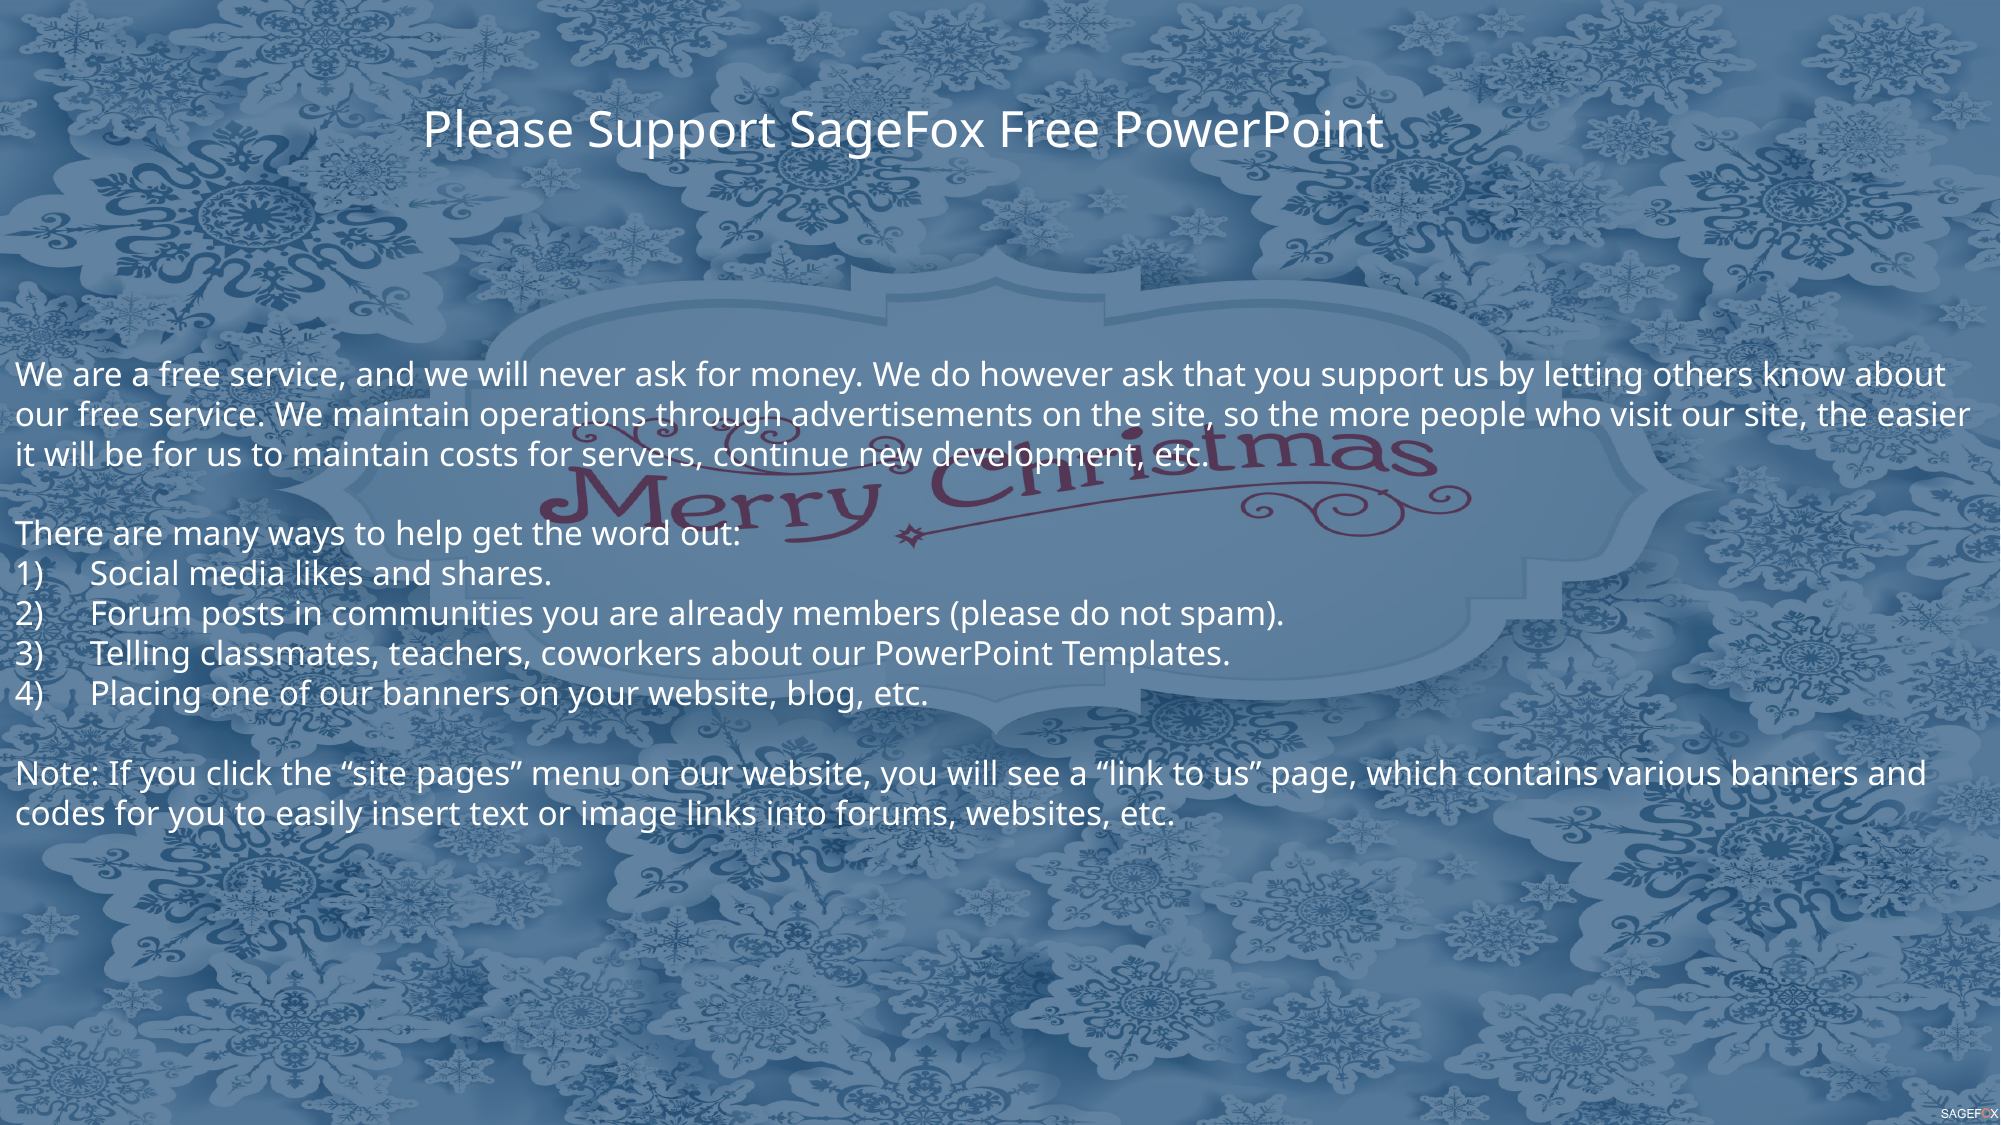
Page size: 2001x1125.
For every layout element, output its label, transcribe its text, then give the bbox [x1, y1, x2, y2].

title Please Support SageFox Free PowerPoint [363, 72, 1444, 190]
text_box We are a free service, and we will never ask for money. We do however ask that you support us by letting others know about our free service. We maintain operations through advertisements on the site, so the more people who visit our site, the easier it will be for us to maintain costs for servers, continue new development, etc. There are many ways to help get the word out: Social media likes and shares. Forum posts in communities you are already members (please do not spam). Telling classmates, teachers, coworkers about our PowerPoint Templates. Placing one of our banners on your website, blog, etc. Note: If you click the “site pages” menu on our website, you will see a “link to us” page, which contains various banners and codes for you to easily insert text or image links into forums, websites, etc. [0, 0, 2000, 1125]
